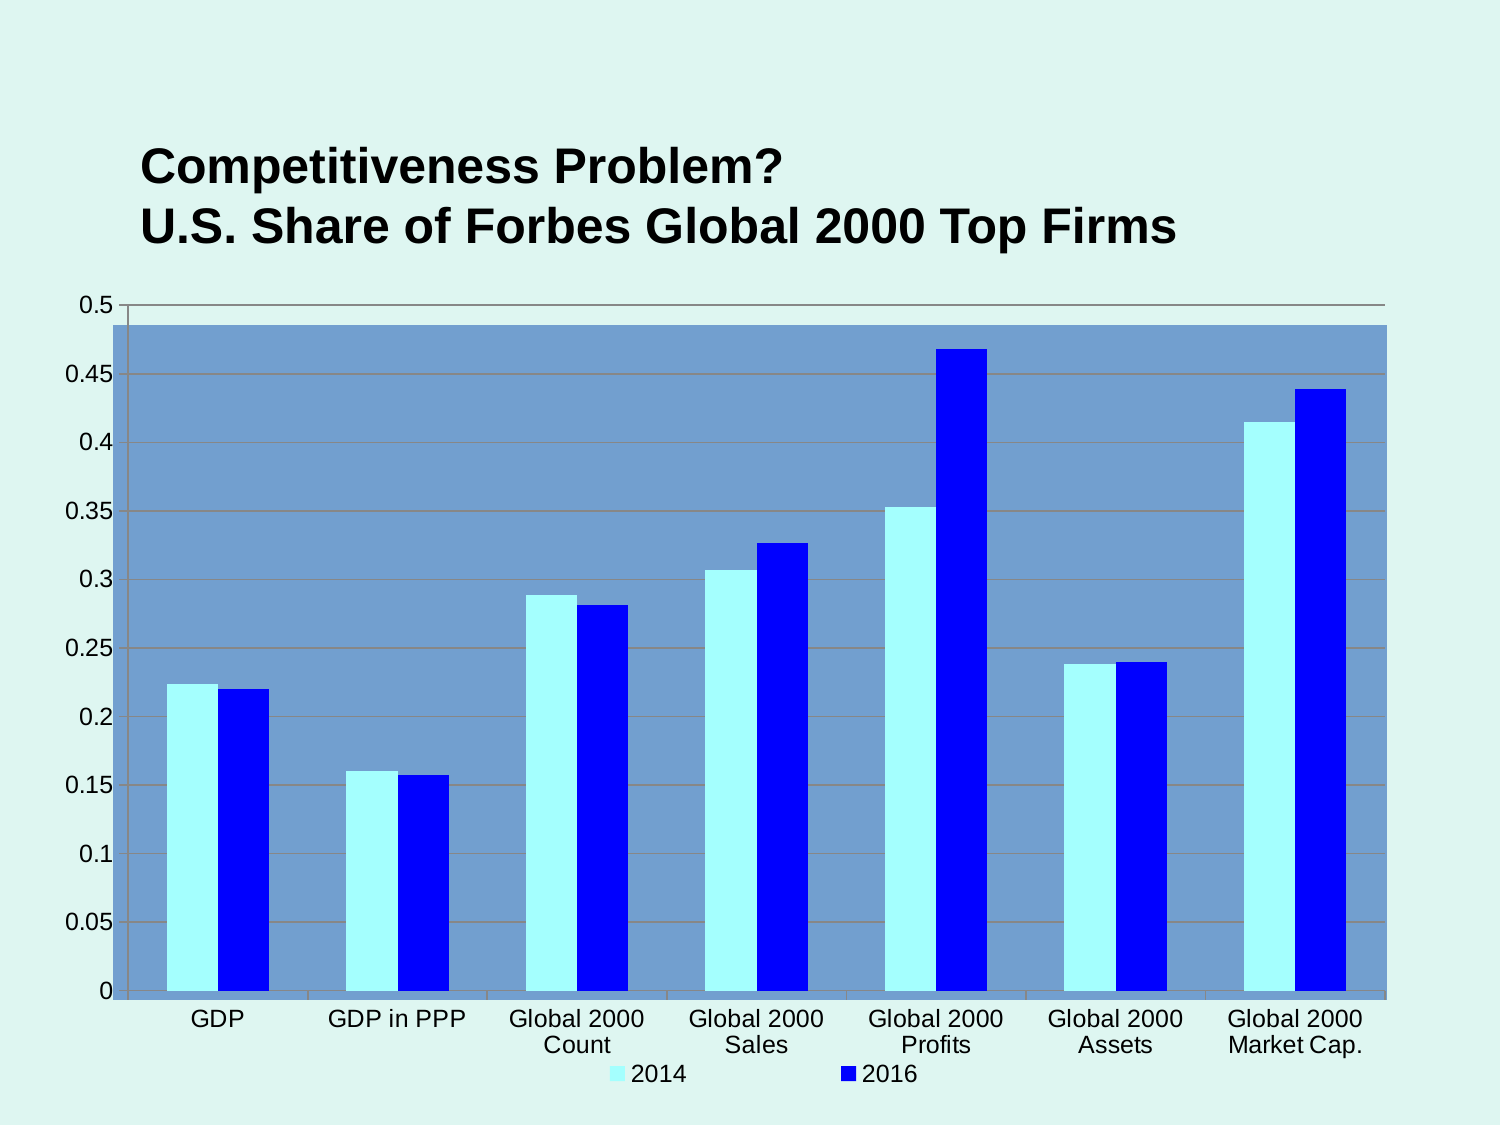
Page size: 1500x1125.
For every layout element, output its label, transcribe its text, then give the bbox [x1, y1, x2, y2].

title Competitiveness Problem? U.S. Share of Forbes Global 2000 Top Firms [125, 99, 1388, 273]
chart [37, 274, 1413, 1125]
